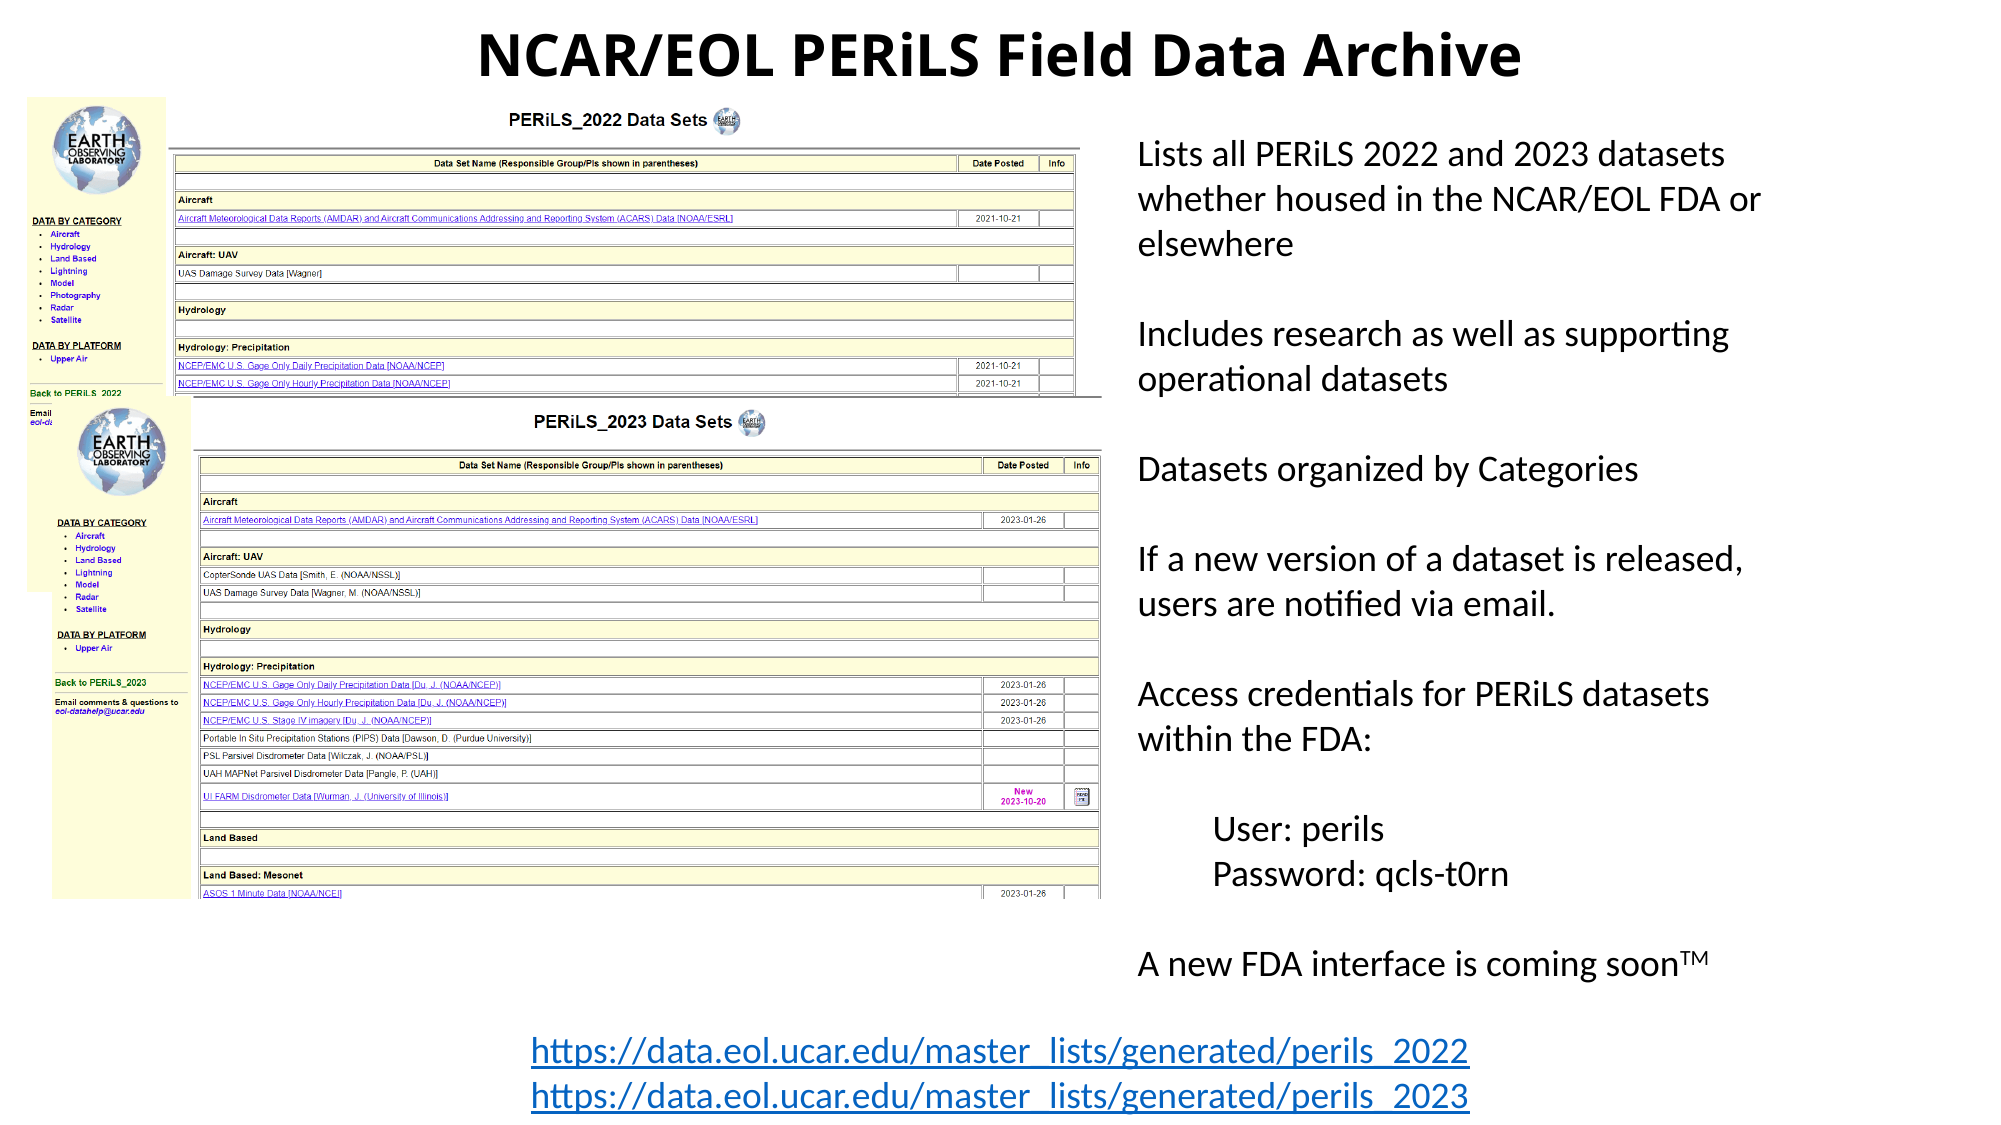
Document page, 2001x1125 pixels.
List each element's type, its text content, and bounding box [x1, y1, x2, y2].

text_box NCAR/EOL PERiLS Field Data Archive [0, 10, 2000, 96]
text_box https://data.eol.ucar.edu/master_lists/generated/perils_2022 https://data.eol.ucar.edu/master_lists/generated/perils_2023 [0, 1018, 2000, 1124]
picture [27, 97, 1102, 899]
text_box Lists all PERiLS 2022 and 2023 datasets whether housed in the NCAR/EOL FDA or elsewhere Includes research as well as supporting operational datasets Datasets organized by Categories If a new version of a dataset is released, users are notified via email. Access credentials for PERiLS datasets within the FDA: User: perils Password: qcls-t0rn A new FDA interface is coming soonTM [1122, 121, 1810, 992]
